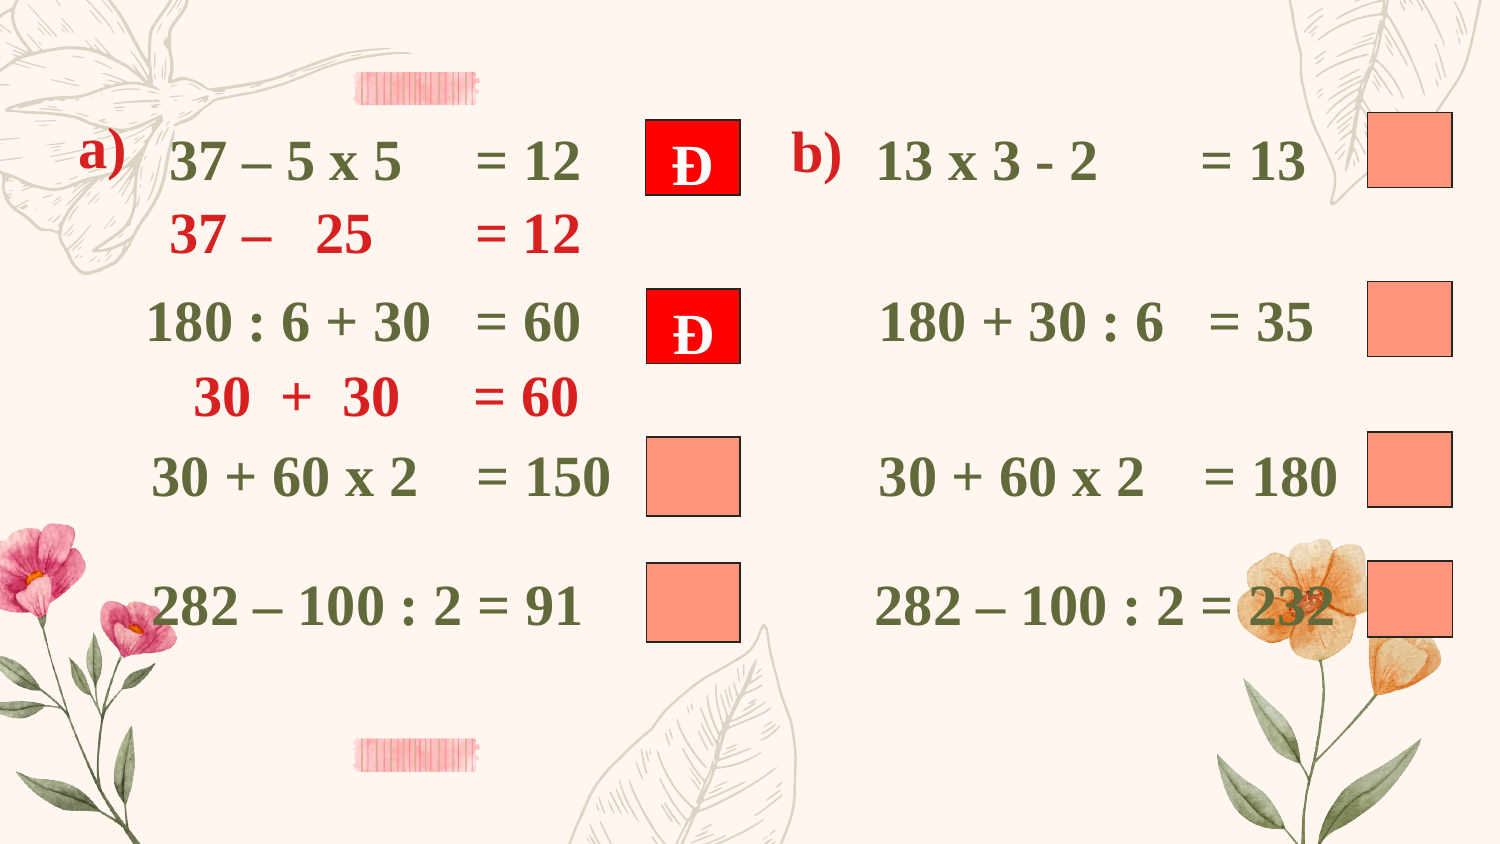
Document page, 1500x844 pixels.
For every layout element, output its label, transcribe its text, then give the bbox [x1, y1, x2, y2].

text_box a) [63, 102, 247, 188]
text_box 282 – 100 : 2 = 232 [859, 560, 1381, 645]
picture [345, 16, 488, 161]
text_box Đ [645, 120, 741, 195]
text_box Đ [646, 289, 741, 364]
text_box 180 : 6 + 30 = 60 [131, 275, 612, 361]
text_box [646, 436, 741, 516]
picture [1177, 491, 1481, 844]
text_box 180 + 30 : 6 = 35 [864, 275, 1346, 361]
text_box 13 x 3 - 2 = 13 [860, 114, 1324, 200]
text_box [1367, 281, 1452, 357]
text_box b) [776, 106, 884, 192]
text_box 30 + 30 = 60 [163, 351, 624, 436]
text_box [1381, 431, 1452, 507]
text_box [646, 563, 741, 643]
text_box 37 – 25 = 12 [154, 187, 624, 273]
text_box 30 + 60 x 2 = 180 [864, 430, 1381, 516]
text_box [1367, 112, 1452, 188]
picture [0, 395, 488, 844]
text_box 37 – 5 x 5 = 12 [154, 114, 644, 200]
text_box 282 – 100 : 2 = 91 [257, 559, 624, 645]
text_box [1381, 561, 1453, 637]
text_box 30 + 60 x 2 = 150 [136, 430, 666, 516]
